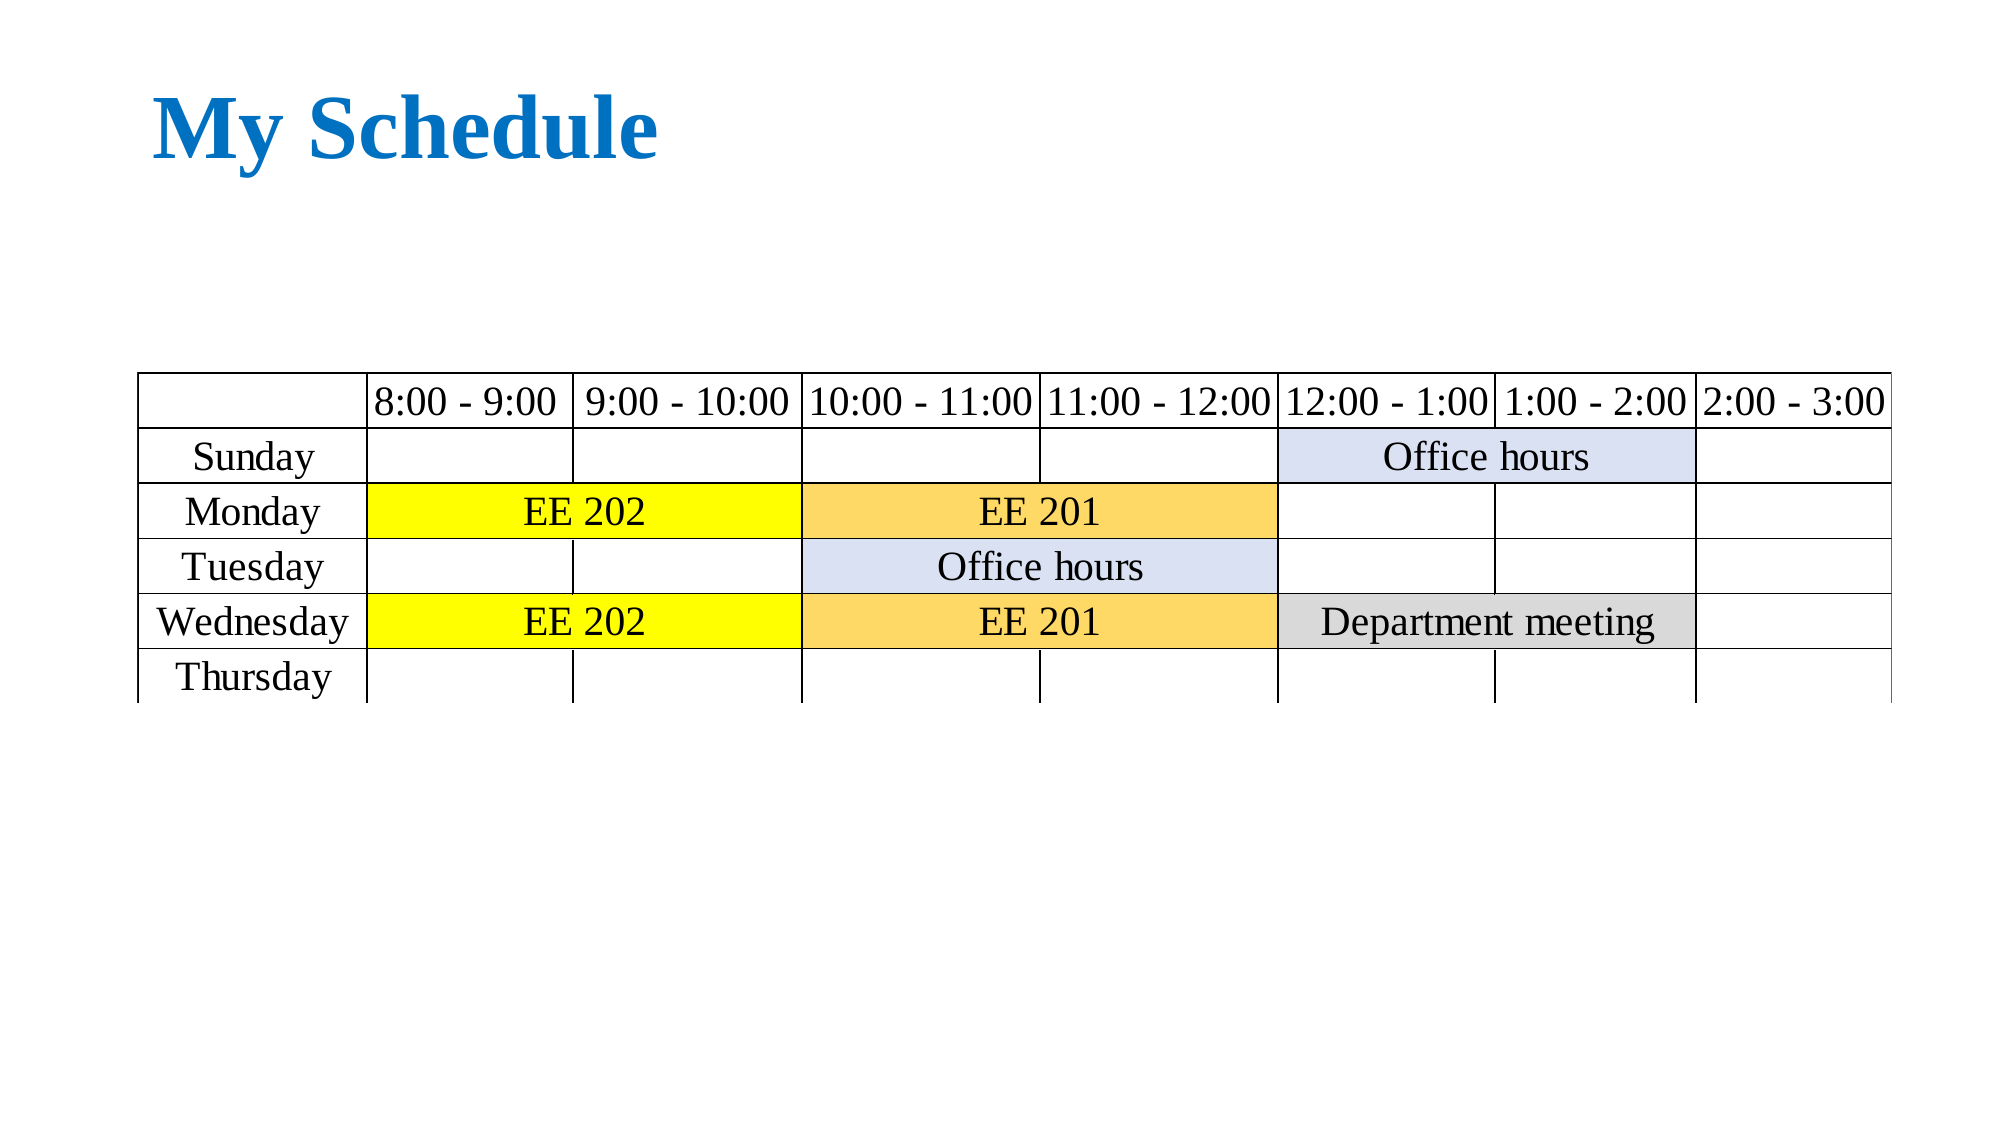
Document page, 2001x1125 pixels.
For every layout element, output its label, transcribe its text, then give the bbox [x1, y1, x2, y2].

picture [137, 372, 1894, 705]
title My Schedule [137, 59, 1863, 197]
